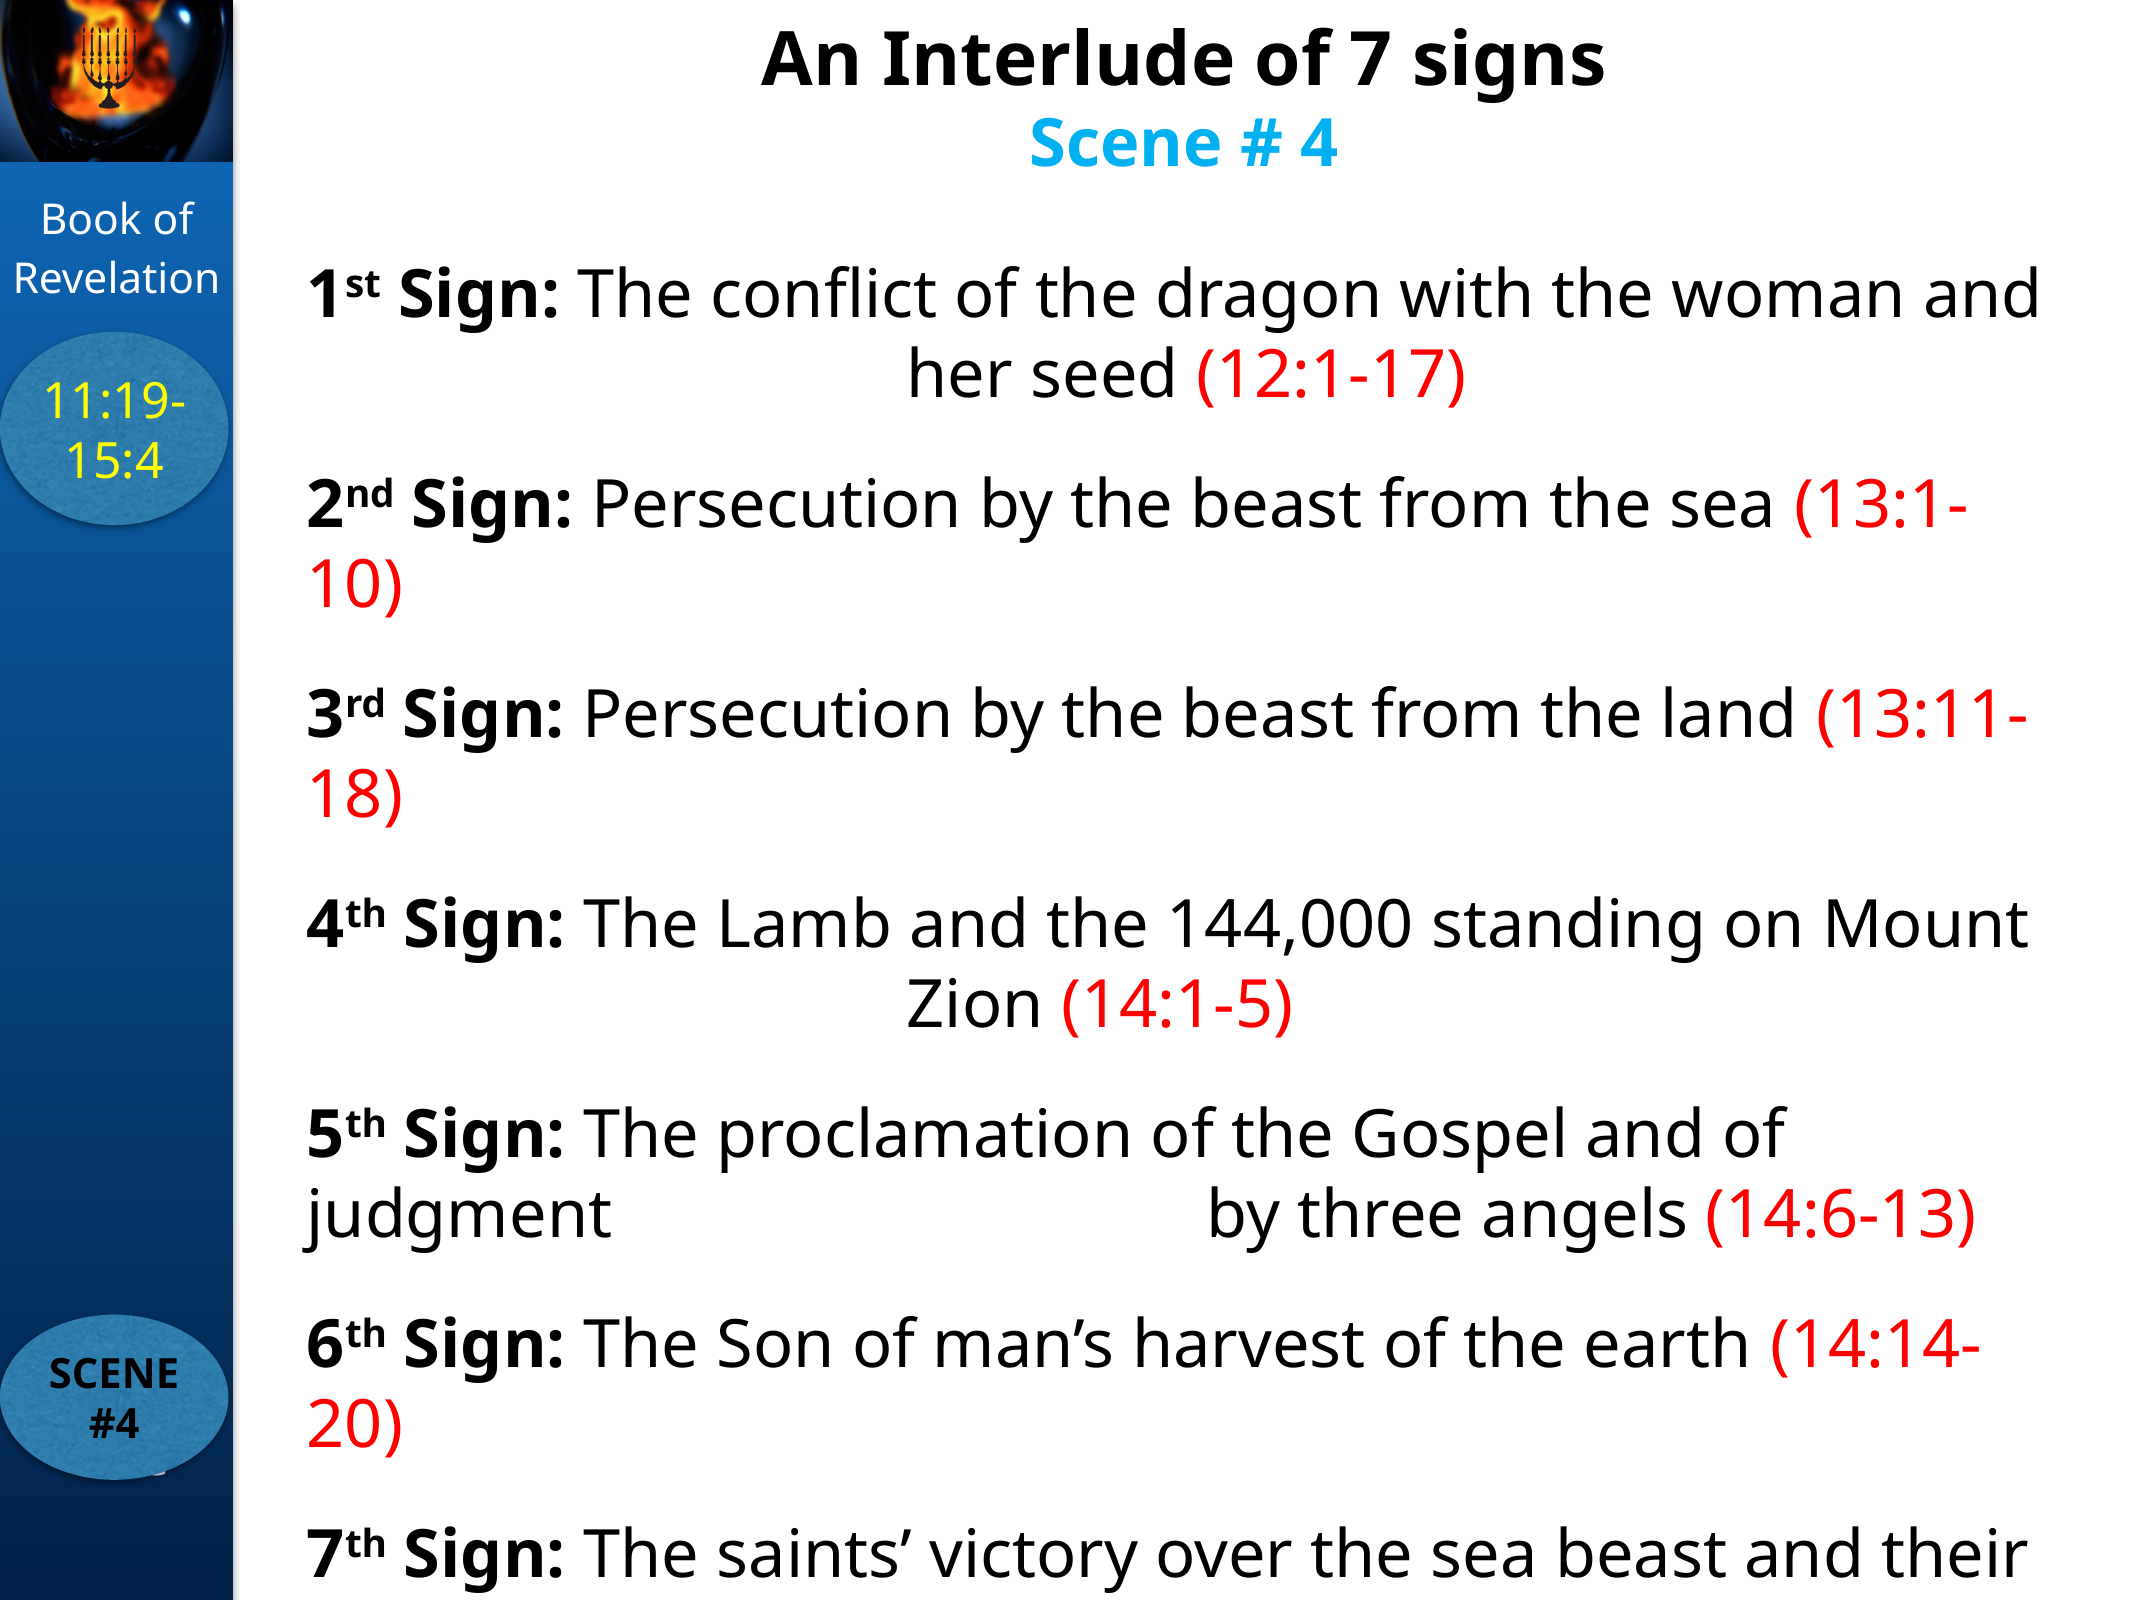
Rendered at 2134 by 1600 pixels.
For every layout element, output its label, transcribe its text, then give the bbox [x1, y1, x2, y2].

text_box 11:19-15:4 [0, 331, 229, 526]
picture [0, 0, 233, 162]
text_box 1st Sign: The conflict of the dragon with the woman and her seed (12:1-17) 2nd Sign: Persecution by the beast from the sea (13:1-10) 3rd Sign: Persecution by the beast from the land (13:11-18) 4th Sign: The Lamb and the 144,000 standing on Mount Zion (14:1-5) 5th Sign: The proclamation of the Gospel and of judgment by three angels (14:6-13) 6th Sign: The Son of man’s harvest of the earth (14:14-20) 7th Sign: The saints’ victory over the sea beast and their victory song (15:1-4) – {G. K. Beale=15:2-4} [291, 243, 2077, 1600]
text_box SCENE #4 [0, 1314, 229, 1480]
text_box An Interlude of 7 signs Scene # 4 [334, 2, 2035, 188]
